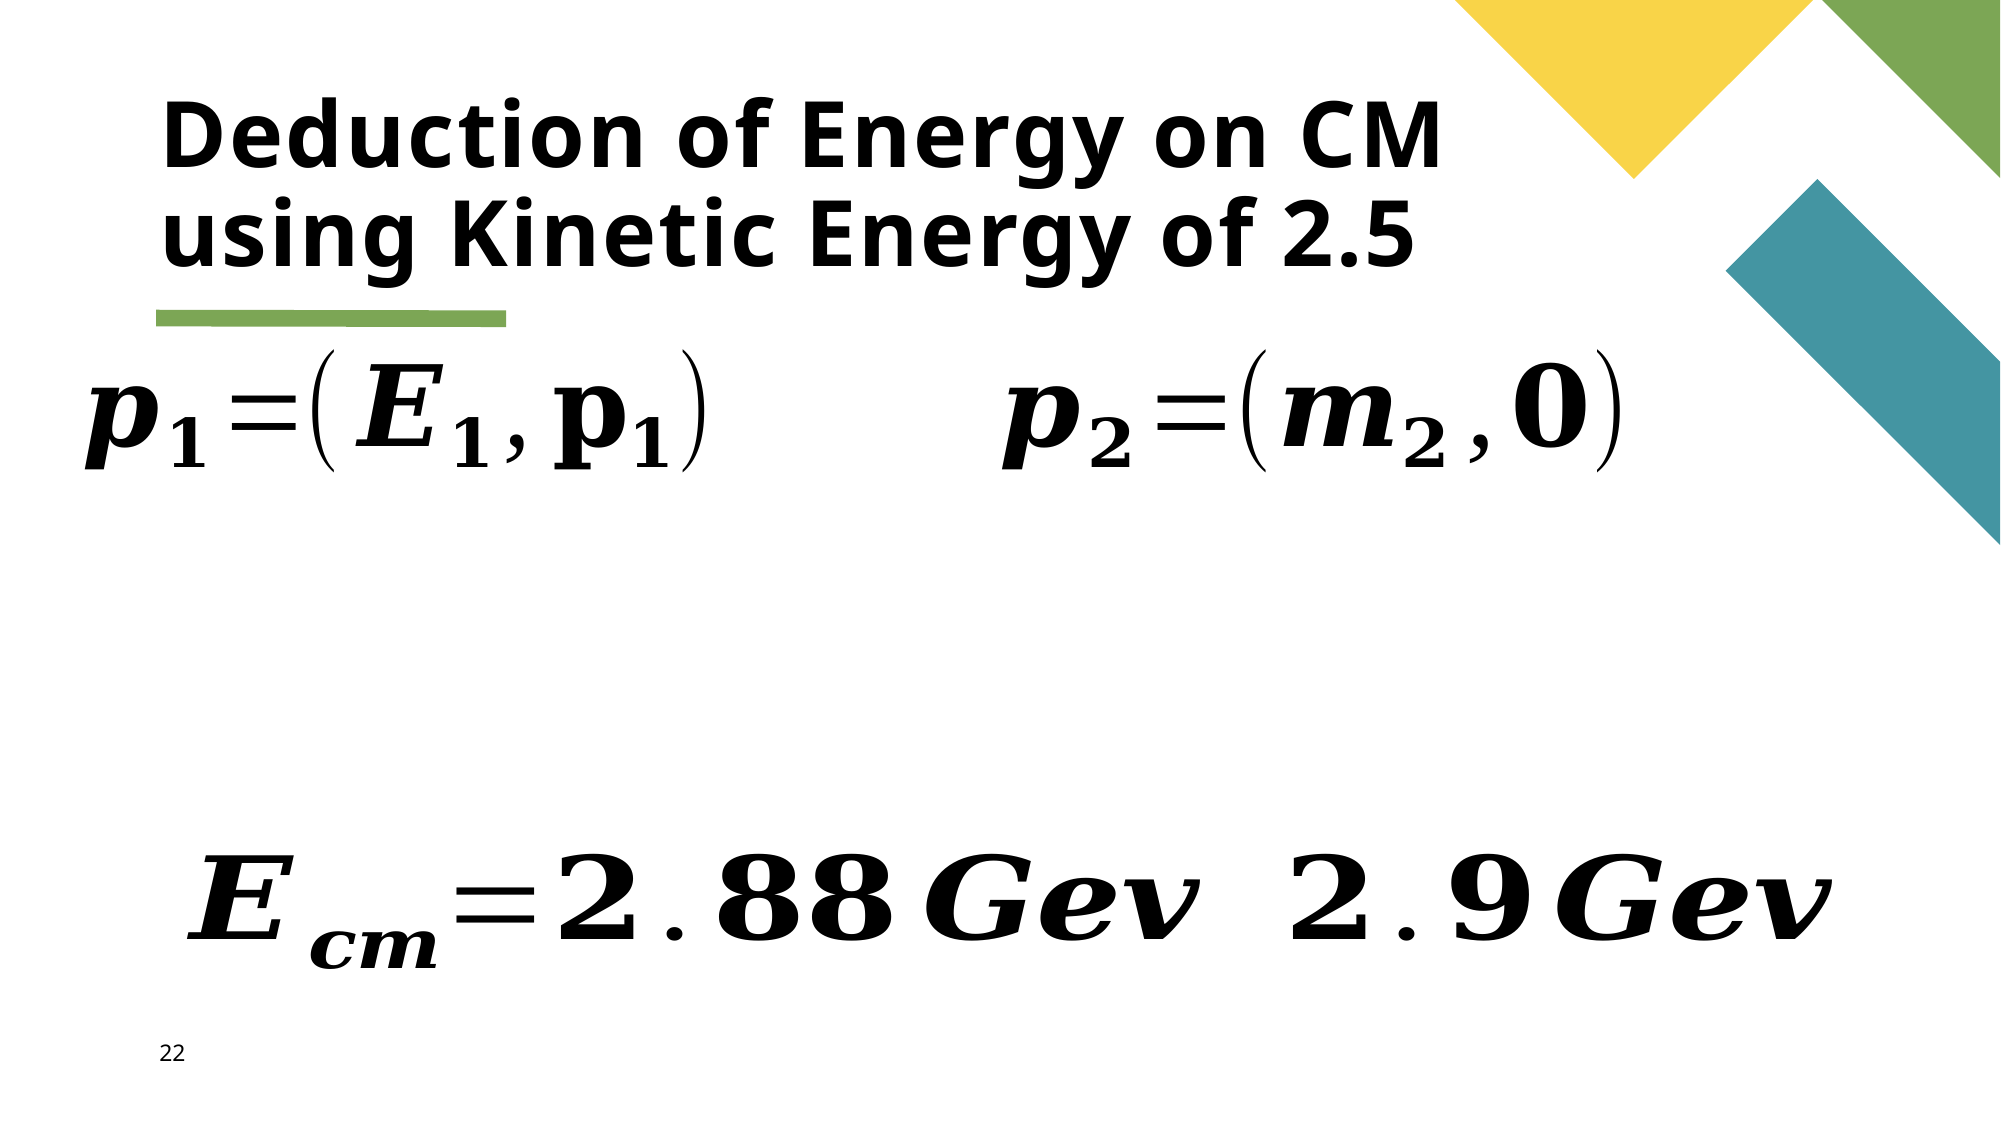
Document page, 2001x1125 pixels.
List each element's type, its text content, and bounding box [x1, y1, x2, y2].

slide_number 22 [159, 1038, 246, 1080]
title Deduction of Energy on CM using Kinetic Energy of 2.5 [159, 26, 1511, 287]
